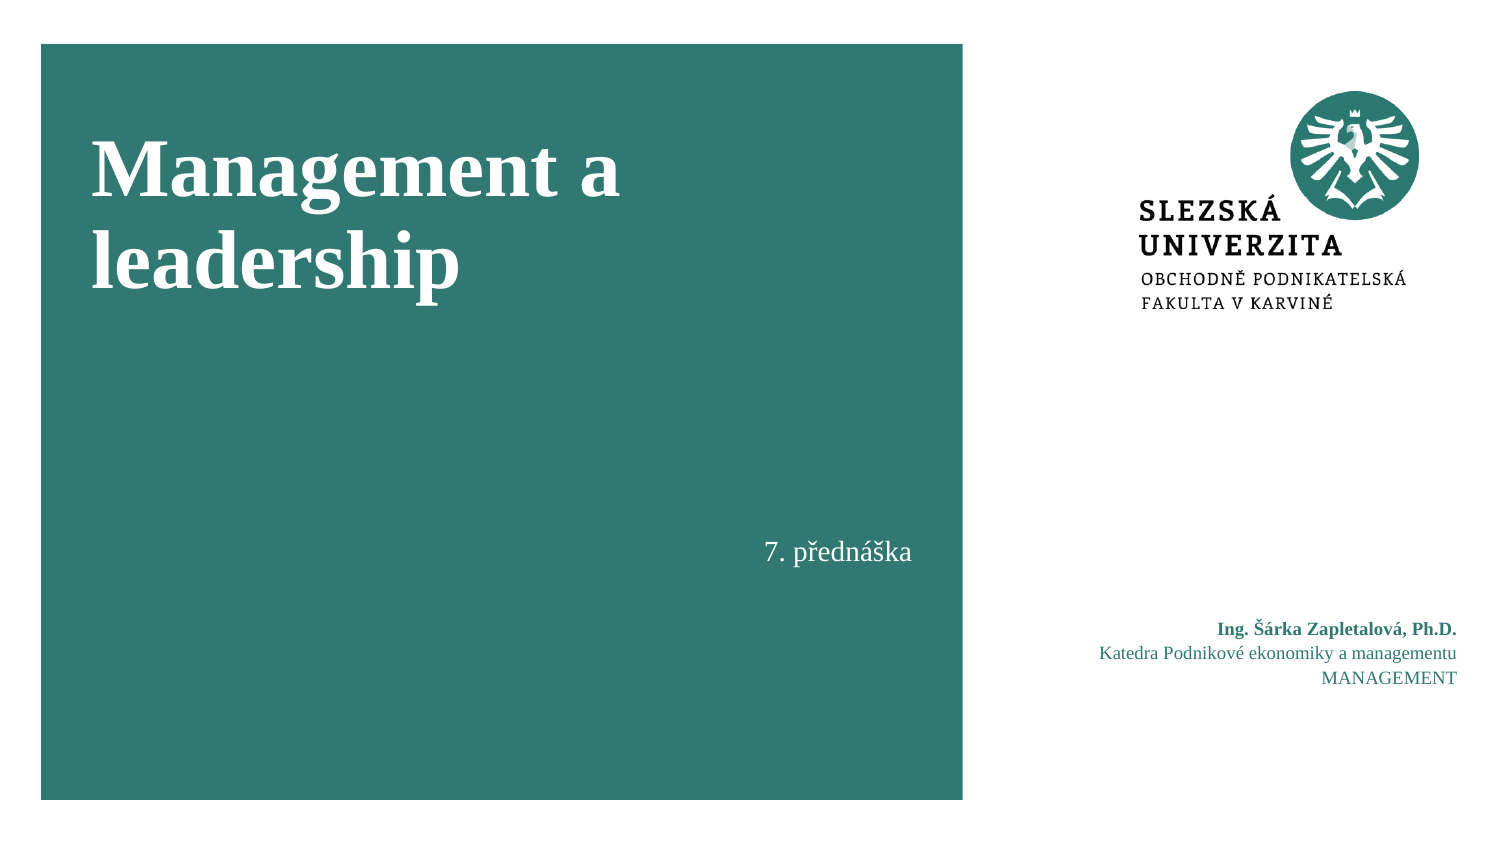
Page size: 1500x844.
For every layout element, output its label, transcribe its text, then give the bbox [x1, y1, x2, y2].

picture [1139, 90, 1419, 309]
text_box Ing. Šárka Zapletalová, Ph.D. Katedra Podnikové ekonomiky a managementu MANAGEMENT [1080, 610, 1472, 800]
title Management a leadership [76, 114, 916, 470]
text_box [39, 42, 965, 802]
subtitle 7. přednáška [289, 528, 928, 753]
